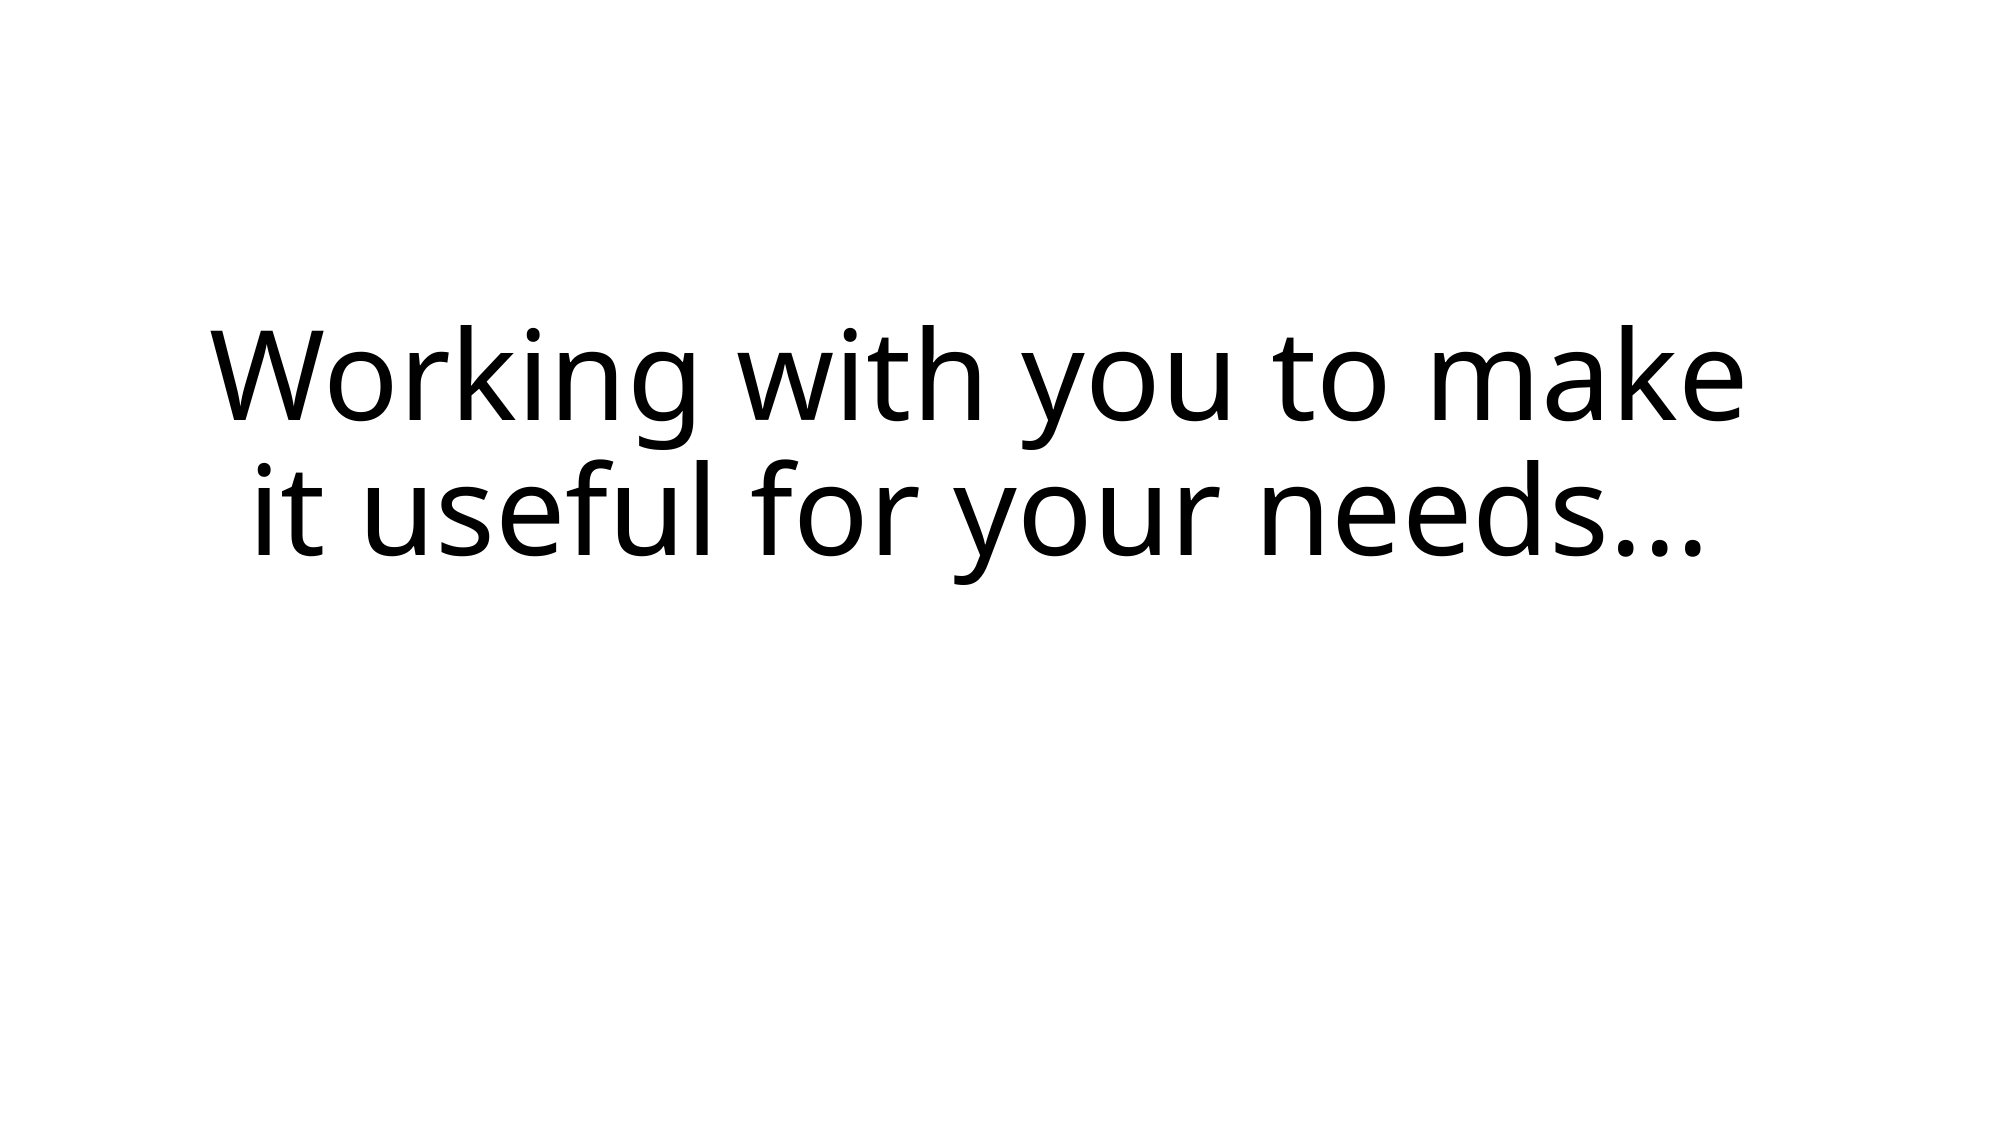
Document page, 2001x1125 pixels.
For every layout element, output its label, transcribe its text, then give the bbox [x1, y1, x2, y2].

title Working with you to make it useful for your needs... [152, 198, 1808, 591]
